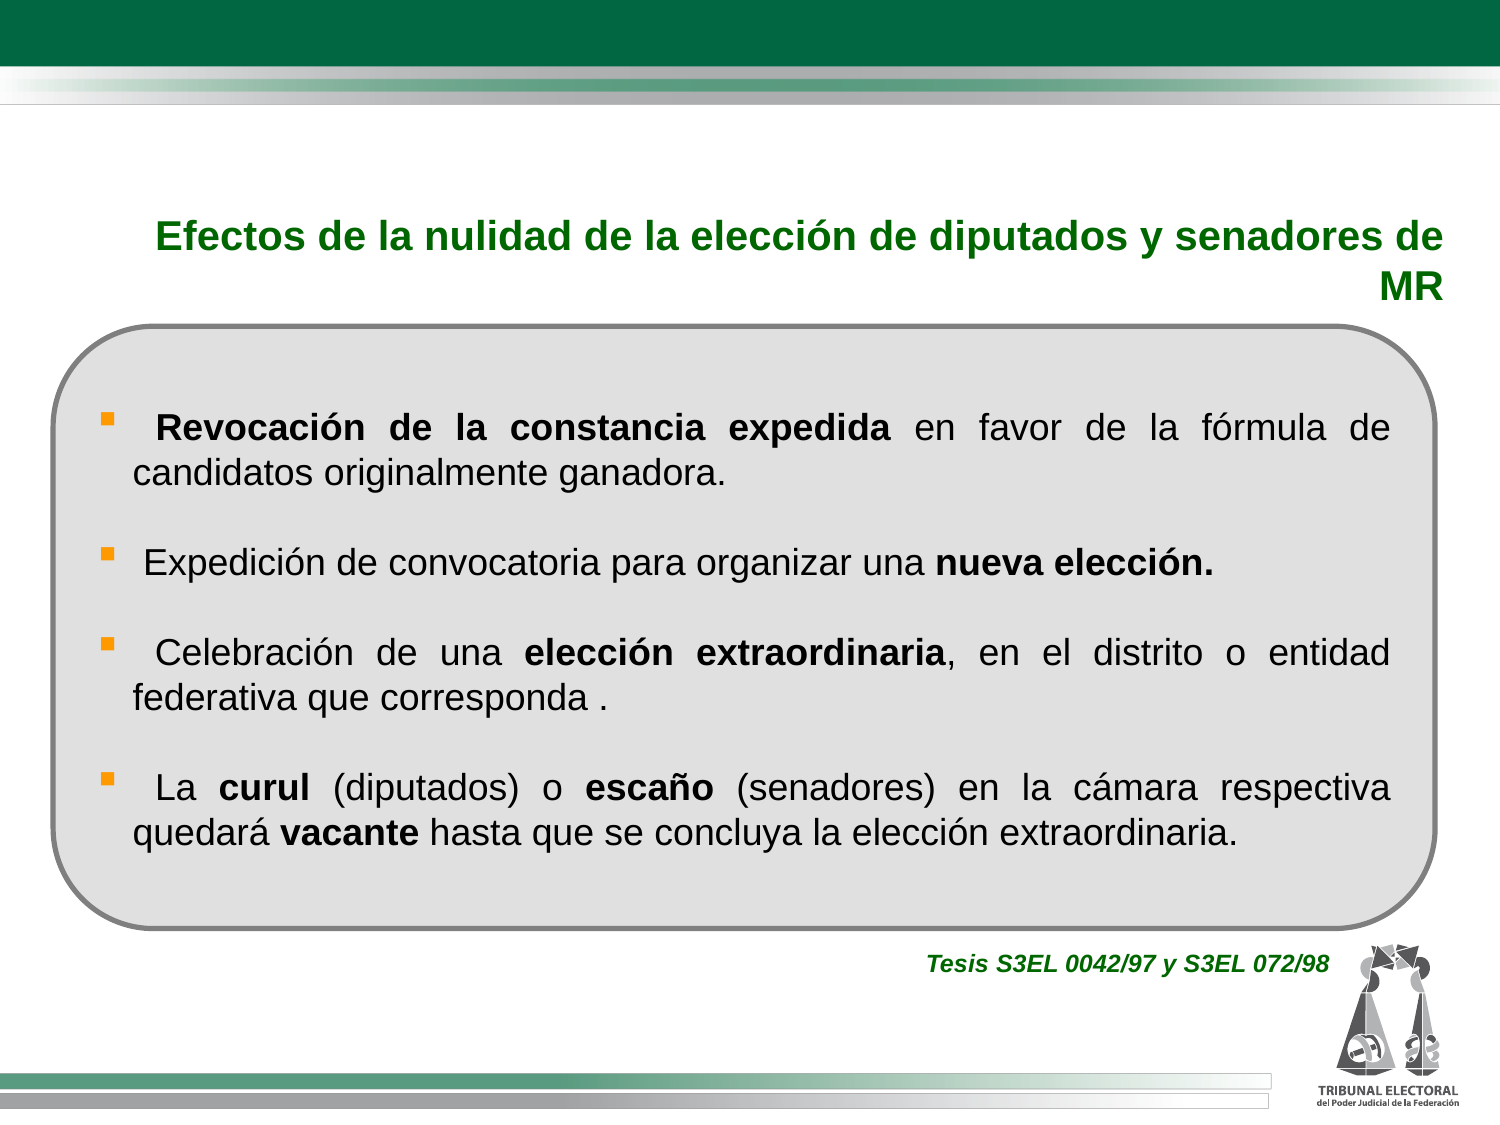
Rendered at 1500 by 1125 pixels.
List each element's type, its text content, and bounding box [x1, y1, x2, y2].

text_box Efectos de la nulidad de la elección de diputados y senadores de MR [64, 201, 1459, 317]
text_box Tesis S3EL 0042/97 y S3EL 072/98 [820, 940, 1353, 986]
text_box Revocación de la constancia expedida en favor de la fórmula de candidatos originalmente ganadora. Expedición de convocatoria para organizar una nueva elección. Celebración de una elección extraordinaria, en el distrito o entidad federativa que corresponda . La curul (diputados) o escaño (senadores) en la cámara respectiva quedará vacante hasta que se concluya la elección extraordinaria. [53, 326, 1436, 929]
